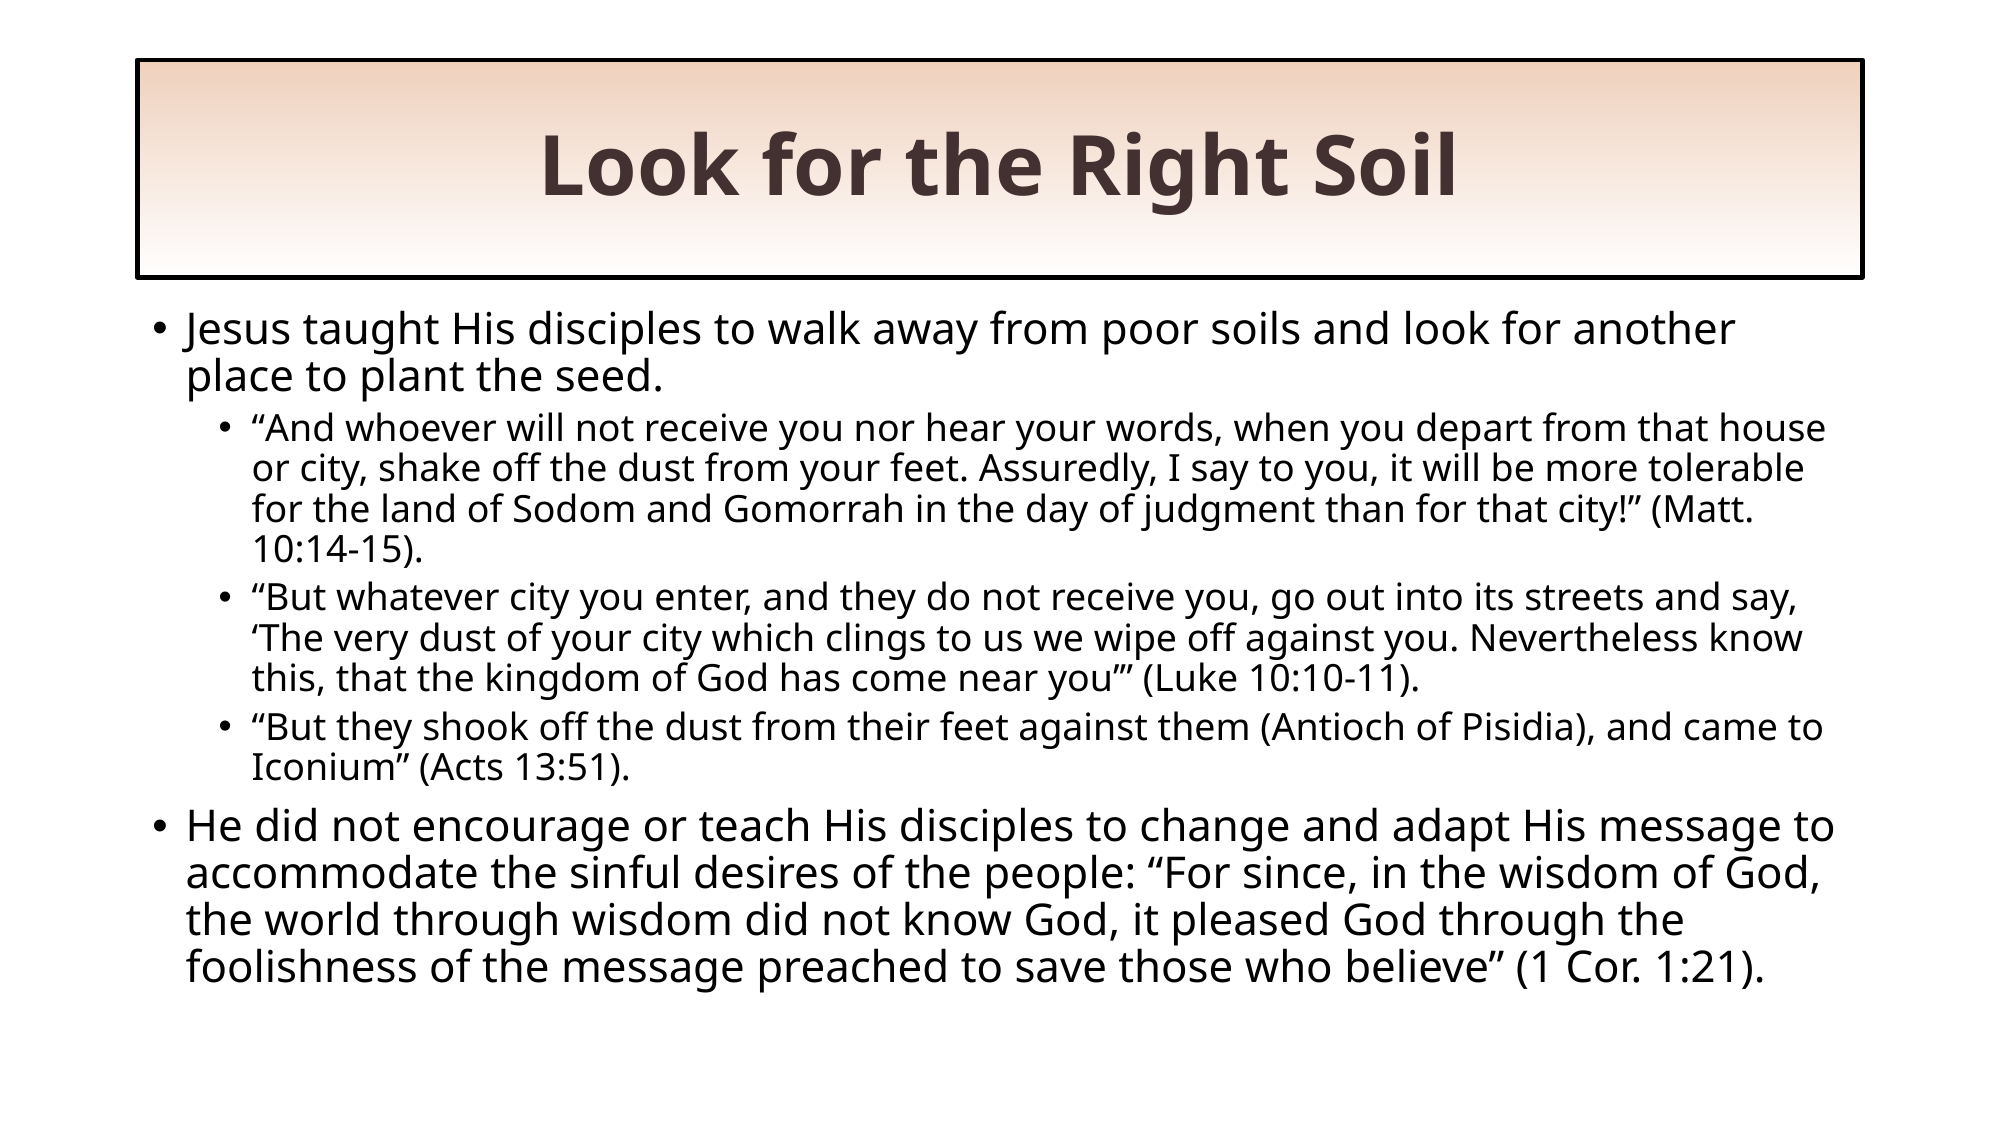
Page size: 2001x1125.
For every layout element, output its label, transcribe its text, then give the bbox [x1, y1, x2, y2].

title Look for the Right Soil [135, 58, 1865, 280]
list Jesus taught His disciples to walk away from poor soils and look for another place to plant the seed. “And whoever will not receive you nor hear your words, when you depart from that house or city, shake off the dust from your feet. Assuredly, I say to you, it will be more tolerable for the land of Sodom and Gomorrah in the day of judgment than for that city!” (Matt. 10:14-15). “But whatever city you enter, and they do not receive you, go out into its streets and say, ‘The very dust of your city which clings to us we wipe off against you. Nevertheless know this, that the kingdom of God has come near you’” (Luke 10:10-11). “But they shook off the dust from their feet against them (Antioch of Pisidia), and came to Iconium” (Acts 13:51). He did not encourage or teach His disciples to change and adapt His message to accommodate the sinful desires of the people: “For since, in the wisdom of God, the world through wisdom did not know God, it pleased God through the foolishness of the message preached to save those who believe” (1 Cor. 1:21). [137, 299, 1863, 1014]
